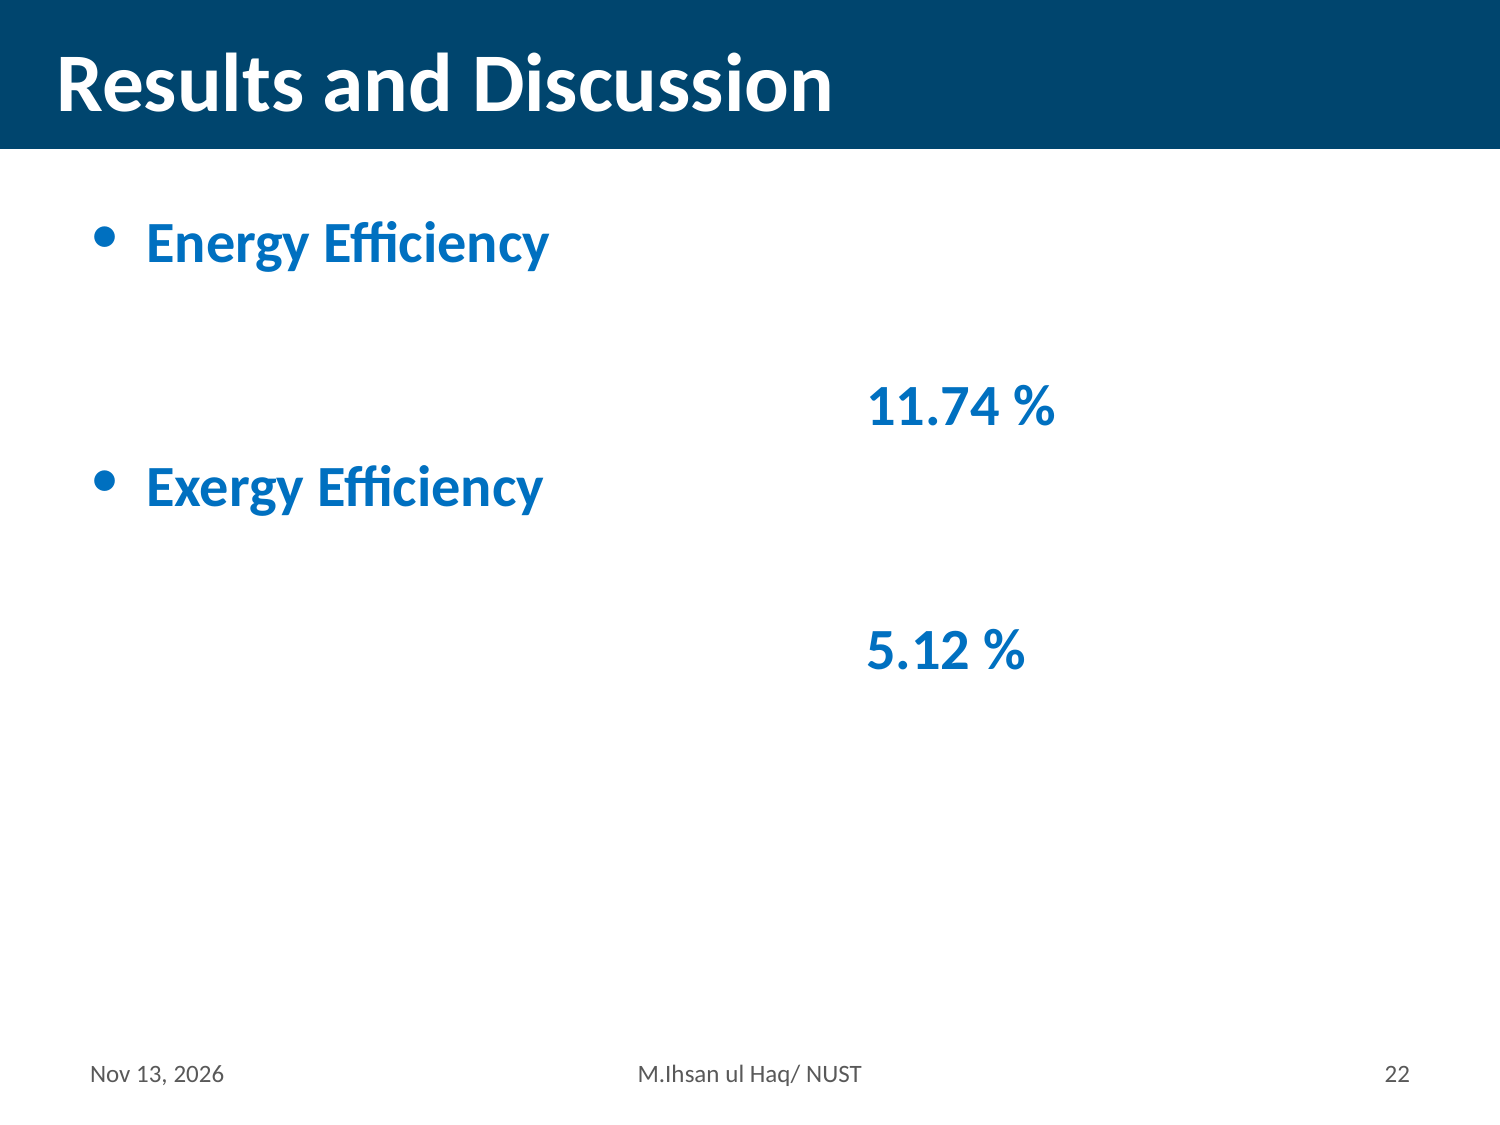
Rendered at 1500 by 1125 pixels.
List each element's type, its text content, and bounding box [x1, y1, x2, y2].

title Results and Discussion [41, 15, 1459, 142]
footer M.Ihsan ul Haq/ NUST [277, 1042, 1223, 1103]
slide_number 21 [1246, 1042, 1425, 1103]
slide_number 9-May-15 [75, 1042, 254, 1103]
